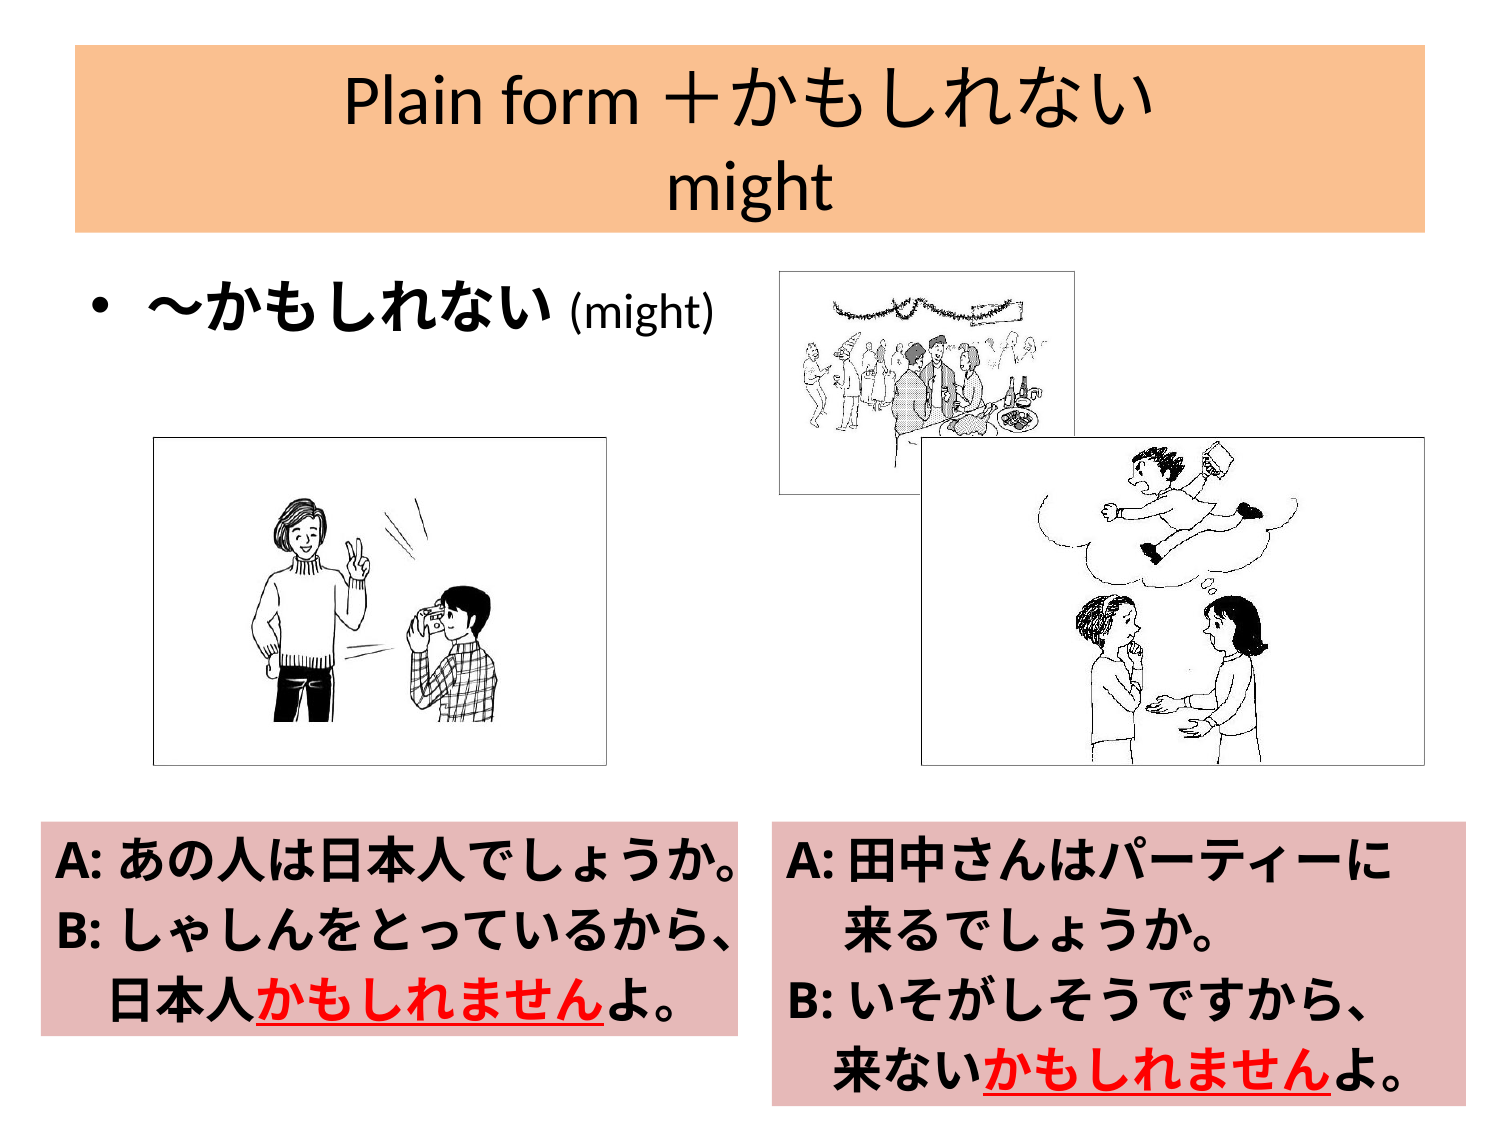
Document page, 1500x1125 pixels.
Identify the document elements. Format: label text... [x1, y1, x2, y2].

text_box A:田中さんはパーティーに 来るでしょうか。 B:いそがしそうですから、 来ないかもしれませんよ。 [771, 821, 1466, 1107]
picture [151, 435, 607, 766]
picture [778, 270, 1426, 766]
list ～かもしれない(might) [75, 262, 1425, 1005]
text_box A:あの人は日本人でしょうか。 B:しゃしんをとっているから、 日本人かもしれませんよ。 [40, 821, 738, 1037]
title Plain form＋かもしれない might [75, 45, 1425, 233]
